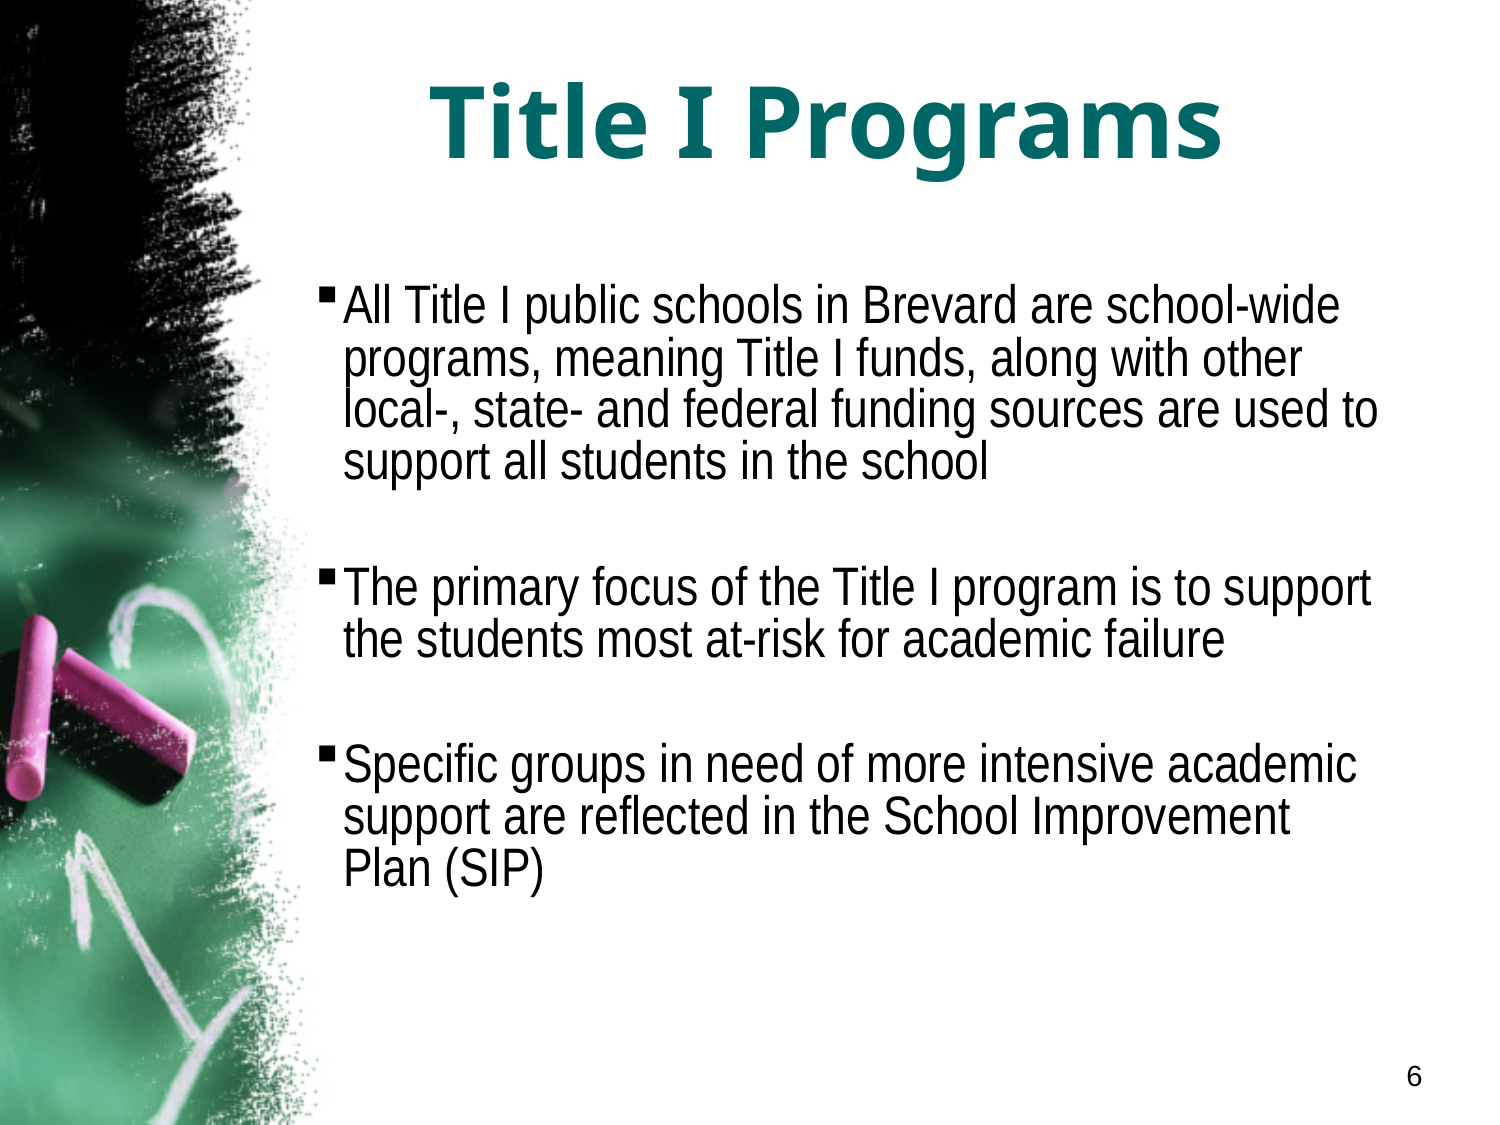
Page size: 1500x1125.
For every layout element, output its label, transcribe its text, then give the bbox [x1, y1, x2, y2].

text_box All Title I public schools in Brevard are school-wide programs, meaning Title I funds, along with other local-, state- and federal funding sources are used to support all students in the school The primary focus of the Title I program is to support the students most at-risk for academic failure Specific groups in need of more intensive academic support are reflected in the School Improvement Plan (SIP) [187, 275, 1400, 968]
slide_number 6 [1212, 1049, 1438, 1125]
picture [0, 0, 1500, 1125]
title Title I Programs [91, 49, 1500, 188]
text_box [211, 216, 1491, 288]
